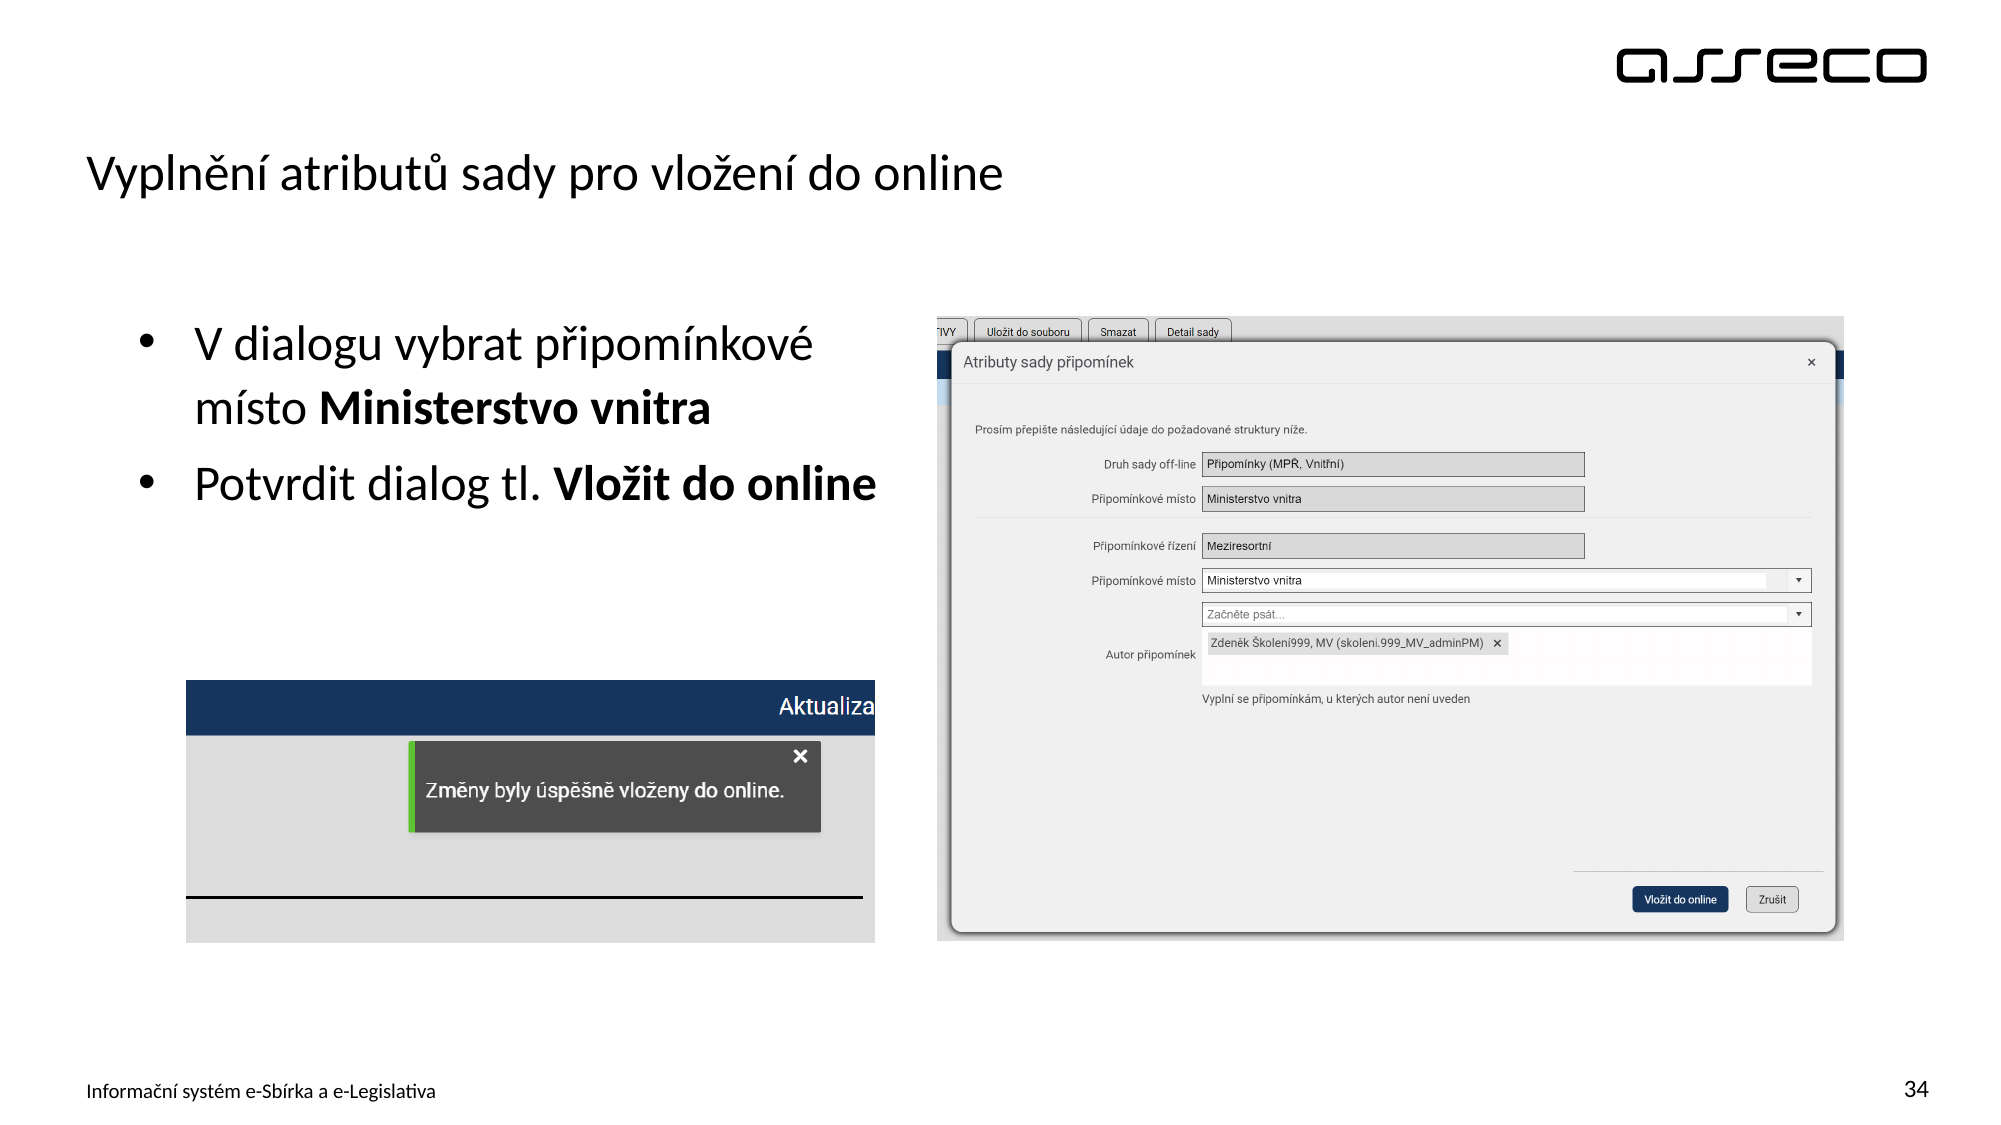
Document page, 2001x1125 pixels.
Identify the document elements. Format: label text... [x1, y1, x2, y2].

picture [186, 680, 875, 943]
title Vyplnění atributů sady pro vložení do online [86, 139, 1930, 270]
picture [937, 316, 1844, 941]
slide_number 34 [1462, 1042, 1930, 1103]
footer Informační systém e-Sbírka a e-Legislativa [86, 1042, 1450, 1103]
text_box V dialogu vybrat připomínkové místo Ministerstvo vnitra Potvrdit dialog tl. Vložit do online [123, 298, 938, 595]
